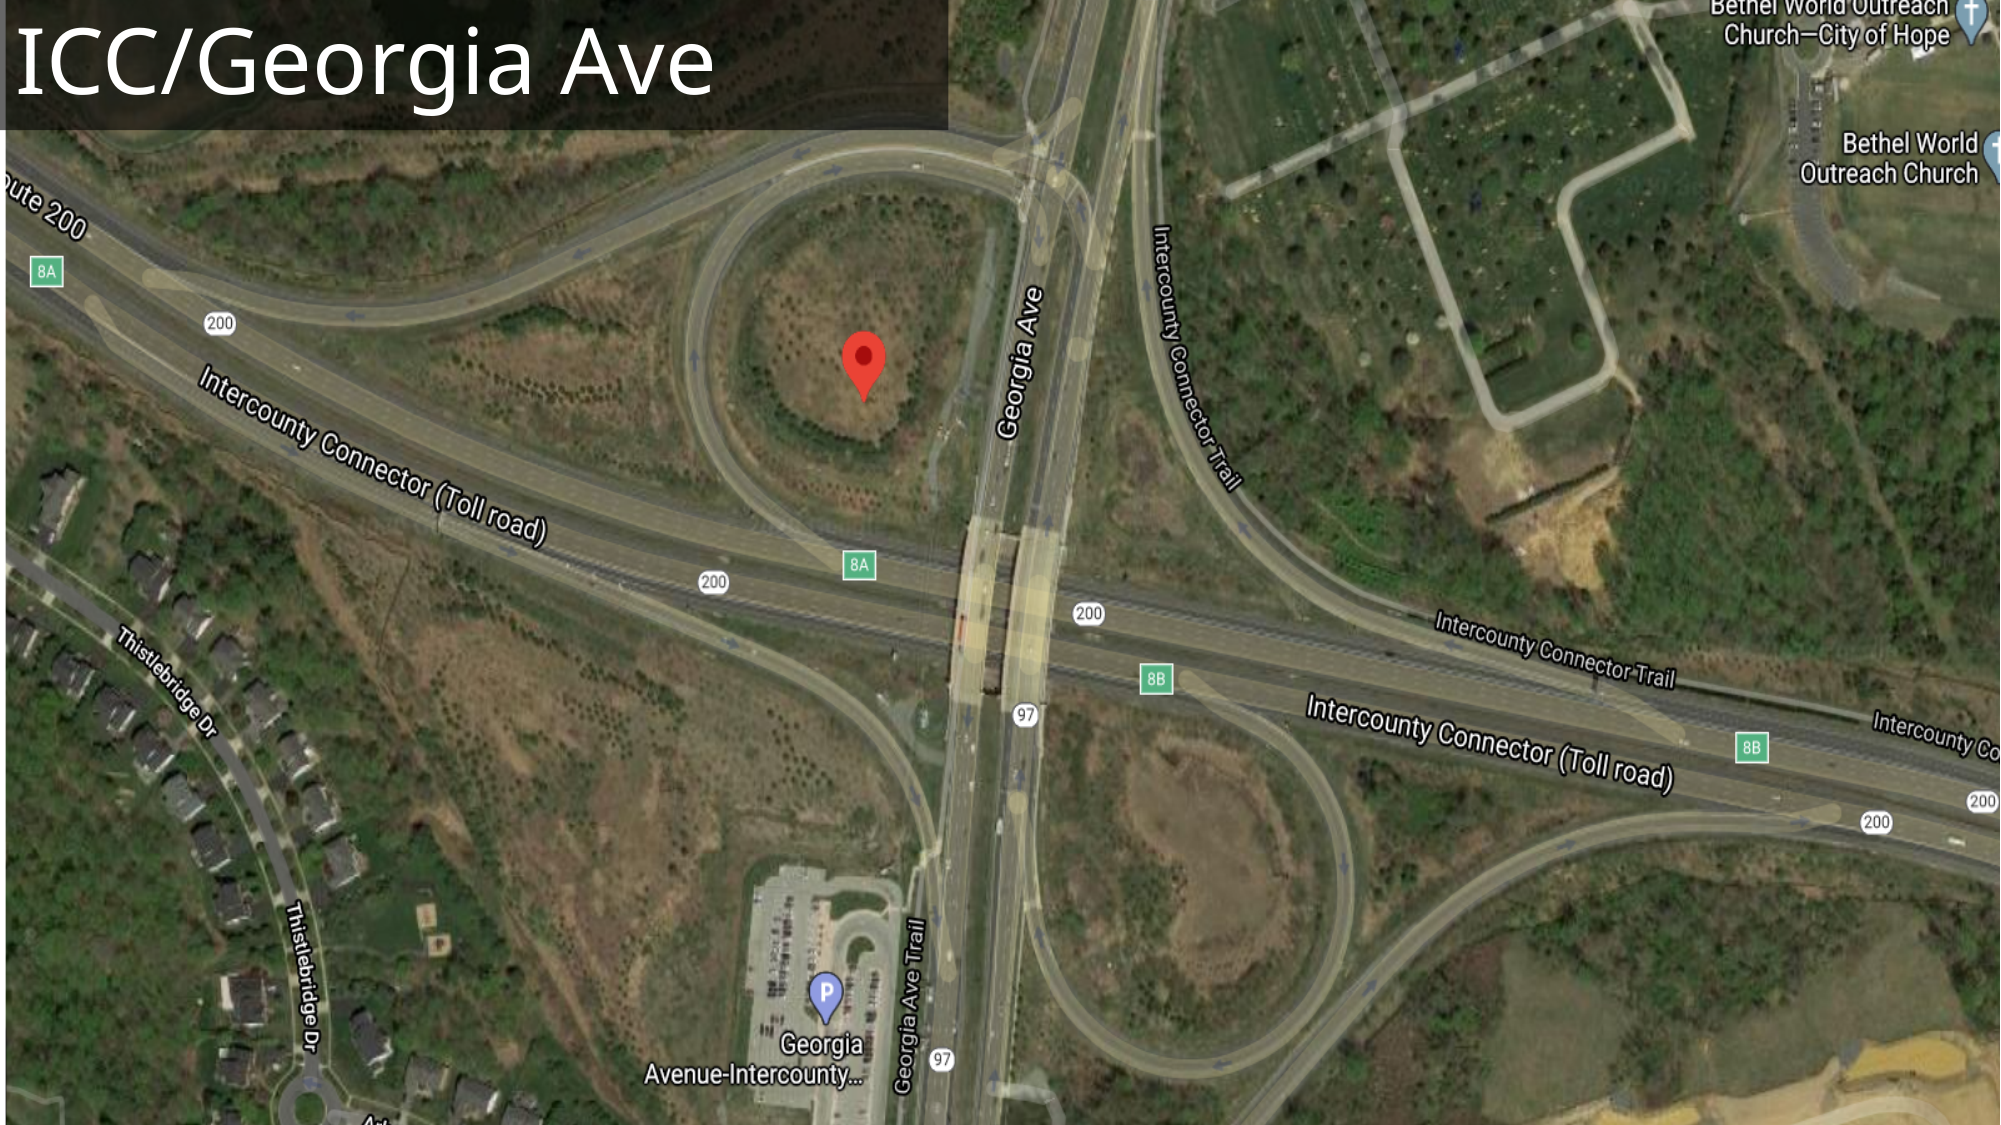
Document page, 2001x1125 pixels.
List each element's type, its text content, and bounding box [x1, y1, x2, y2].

picture [5, 0, 2000, 1125]
title ICC/Georgia Ave [0, 0, 5, 131]
